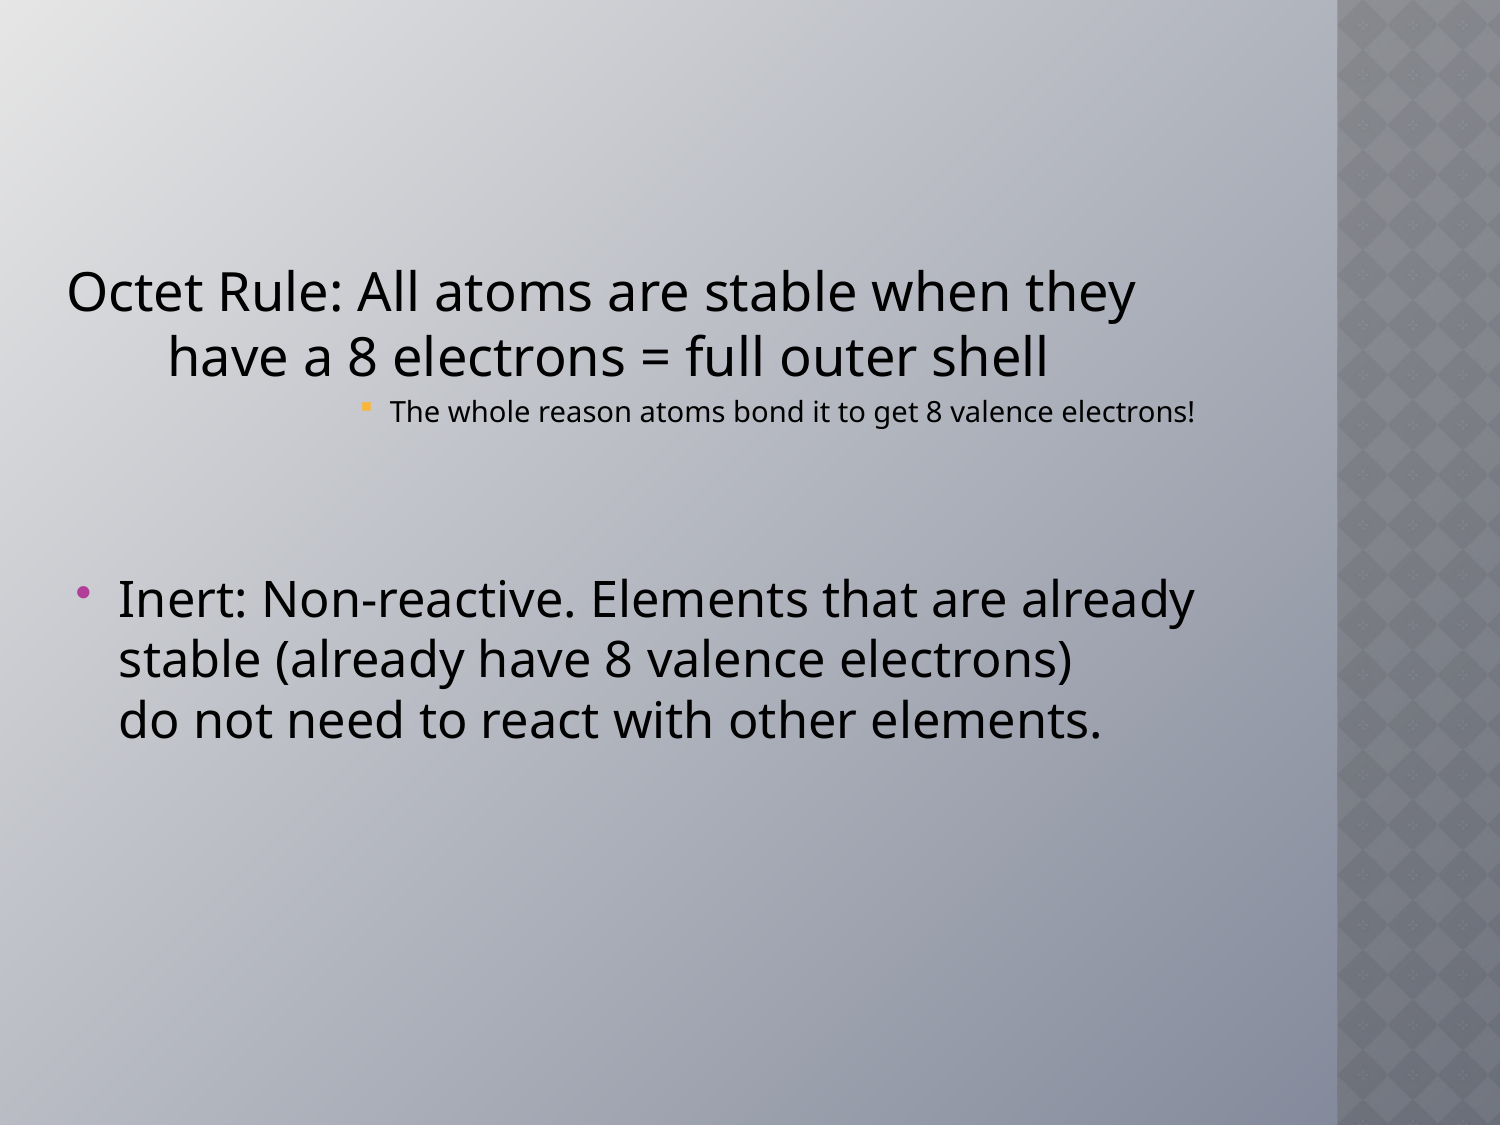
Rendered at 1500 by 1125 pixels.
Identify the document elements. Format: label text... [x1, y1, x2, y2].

text_box Octet Rule: All atoms are stable when they have a 8 electrons = full outer shell The whole reason atoms bond it to get 8 valence electrons! [37, 249, 1350, 500]
list Inert: Non-reactive. Elements that are already stable (already have 8 valence electrons) do not need to react with other elements. [62, 500, 1313, 838]
